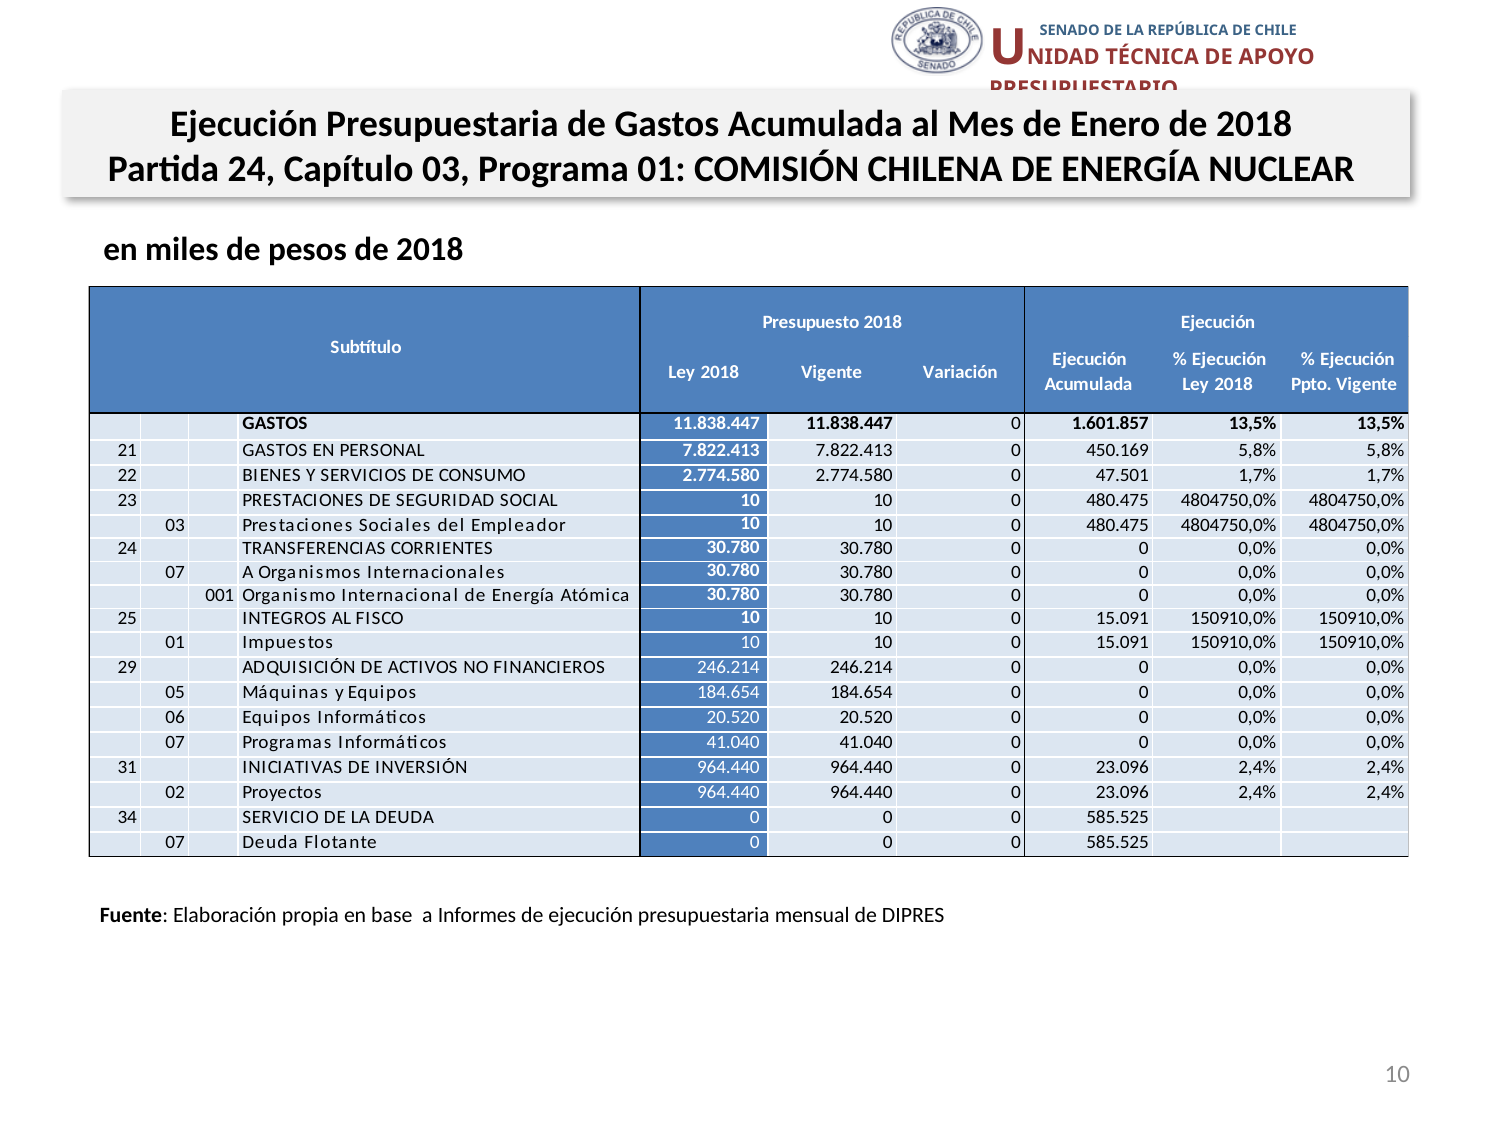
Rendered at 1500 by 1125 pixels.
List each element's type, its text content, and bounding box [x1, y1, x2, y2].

text_box en miles de pesos de 2018 [88, 219, 1310, 268]
slide_number 10 [1074, 1042, 1425, 1103]
picture [891, 7, 985, 76]
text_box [88, 285, 1410, 858]
footer Fuente: Elaboración propia en base a Informes de ejecución presupuestaria mensual de DIPRES [84, 893, 1400, 941]
text_box Ejecución Presupuestaria de Gastos Acumulada al Mes de Enero de 2018 Partida 24, Capítulo 03, Programa 01: COMISIÓN CHILENA DE ENERGÍA NUCLEAR [62, 90, 1410, 197]
